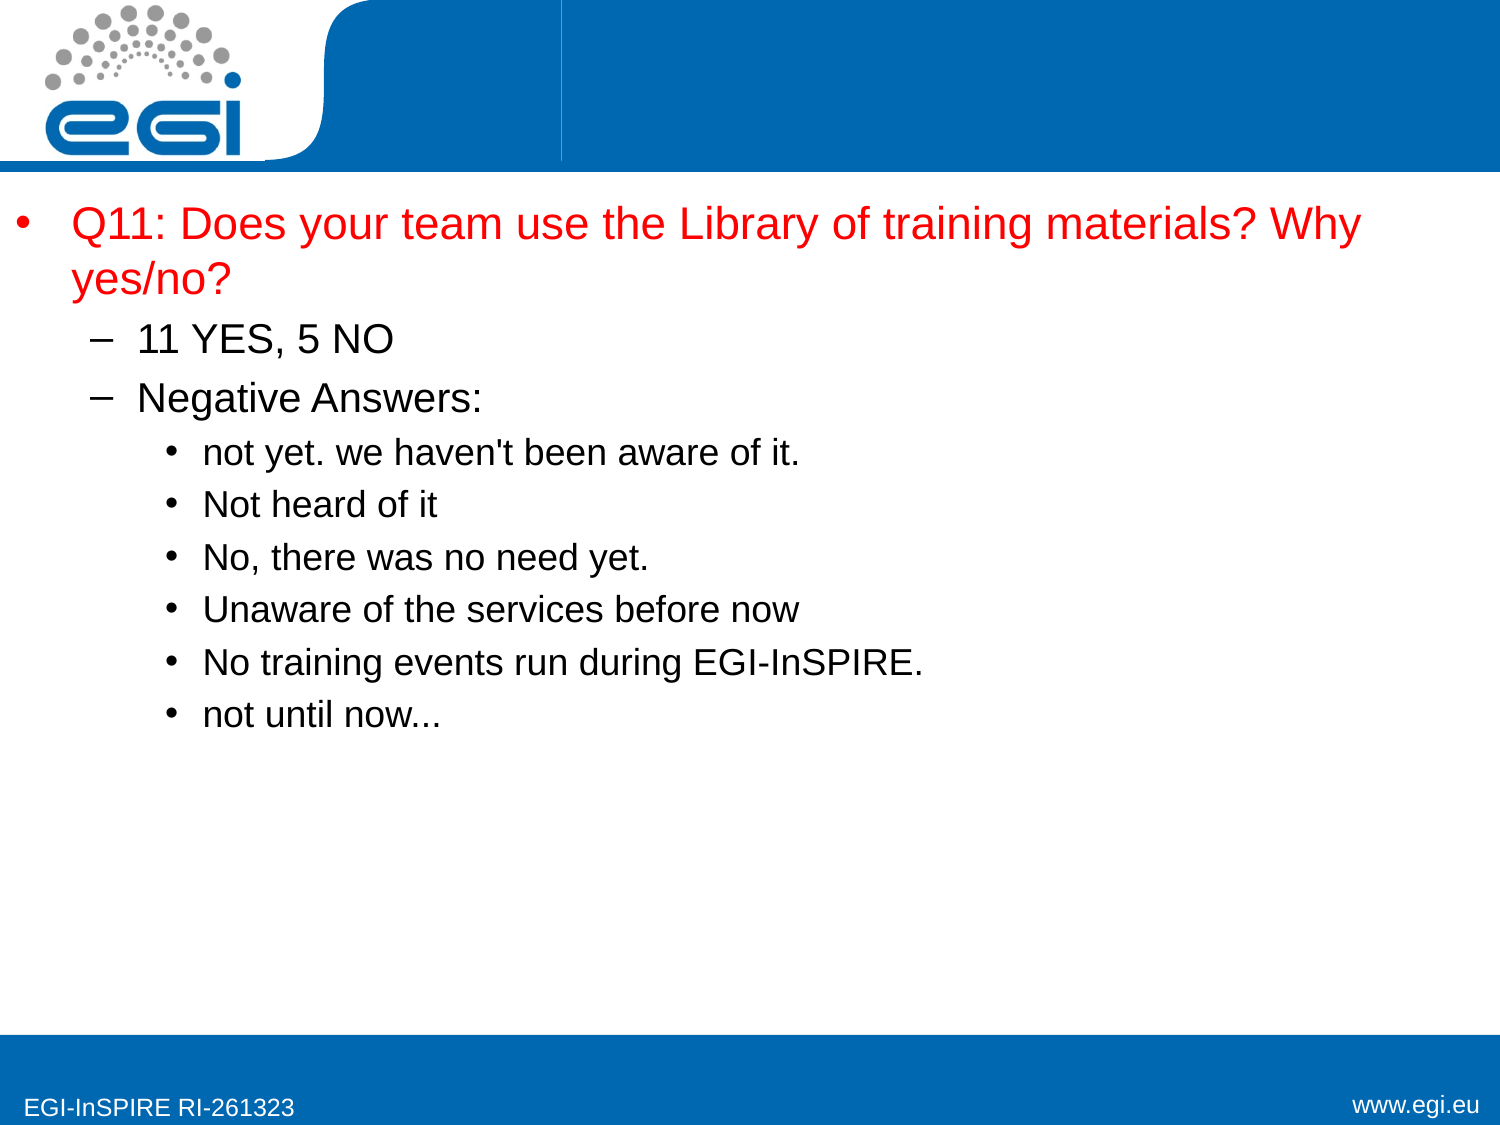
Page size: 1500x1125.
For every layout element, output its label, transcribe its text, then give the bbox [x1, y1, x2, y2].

list Q11: Does your team use the Library of training materials? Why yes/no? 11 YES, 5 NO Negative Answers: not yet. we haven't been aware of it. Not heard of it No, there was no need yet. Unaware of the services before now No training events run during EGI-InSPIRE. not until now... [0, 185, 1500, 929]
picture [0, 0, 265, 161]
